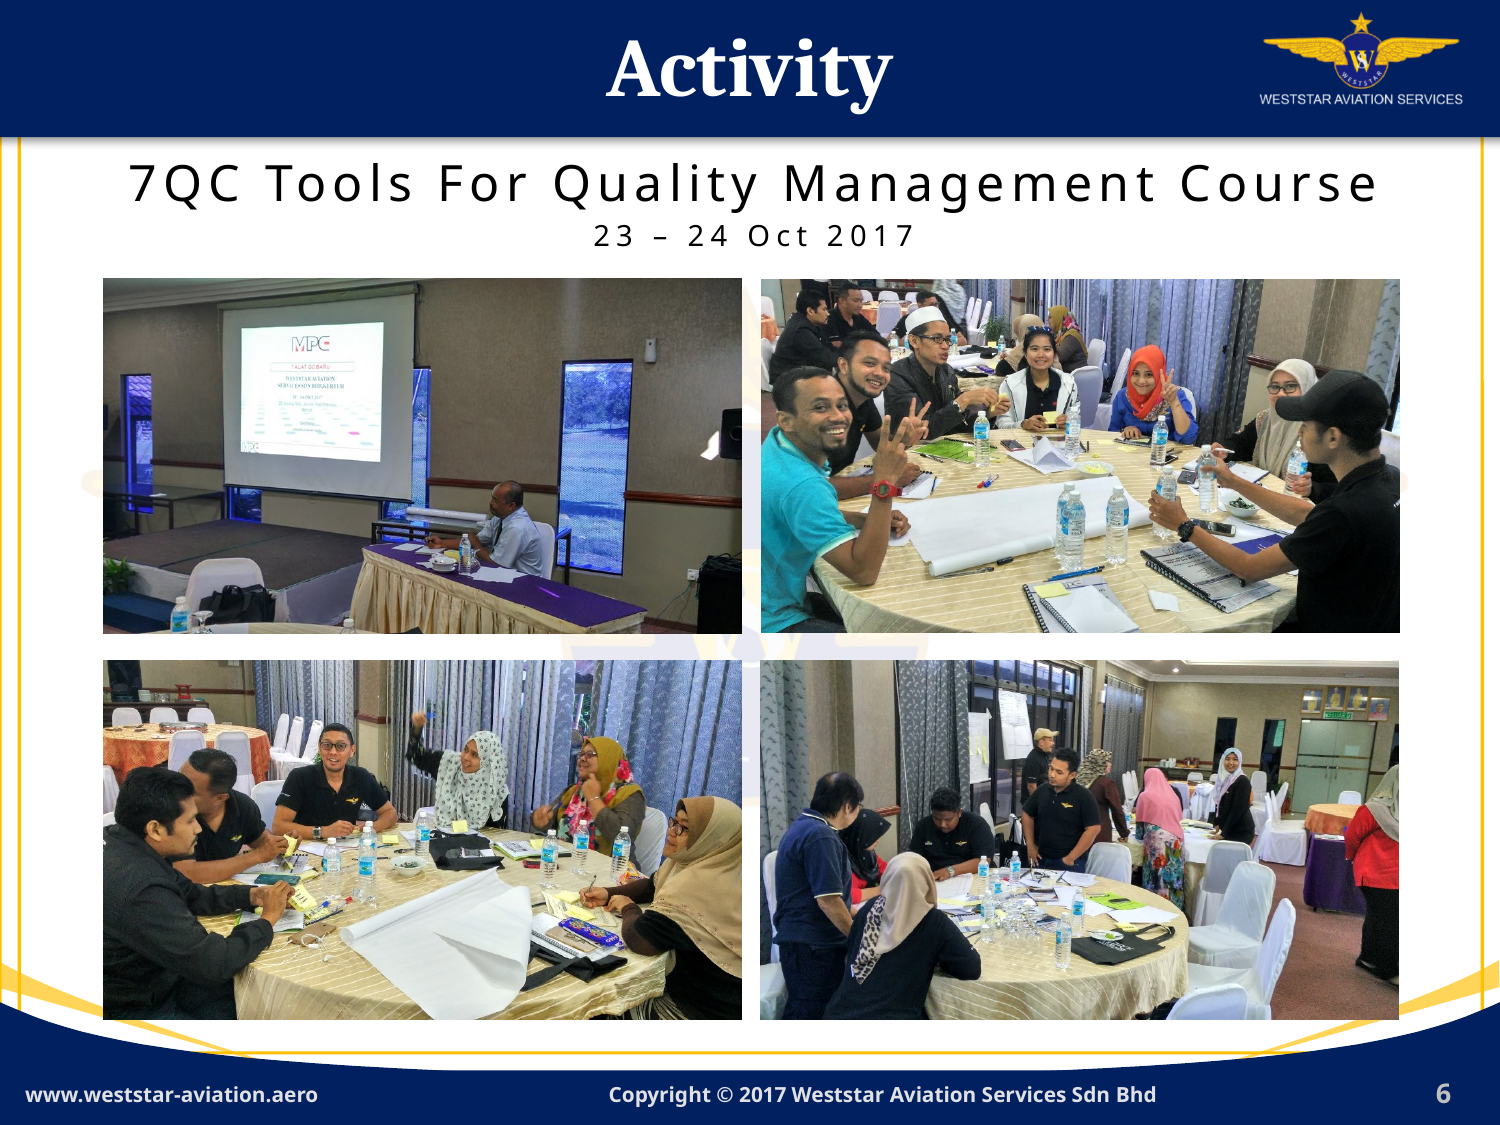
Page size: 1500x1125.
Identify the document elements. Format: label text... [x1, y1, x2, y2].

picture [1257, 6, 1467, 108]
picture [103, 278, 742, 634]
picture [760, 660, 1399, 1020]
slide_number 6 [1116, 1069, 1467, 1118]
text_box Activity [0, 0, 1500, 139]
picture [103, 660, 742, 1020]
picture [761, 279, 1400, 633]
text_box 7QC Tools For Quality Management Course 23 – 24 Oct 2017 [29, 143, 1478, 705]
